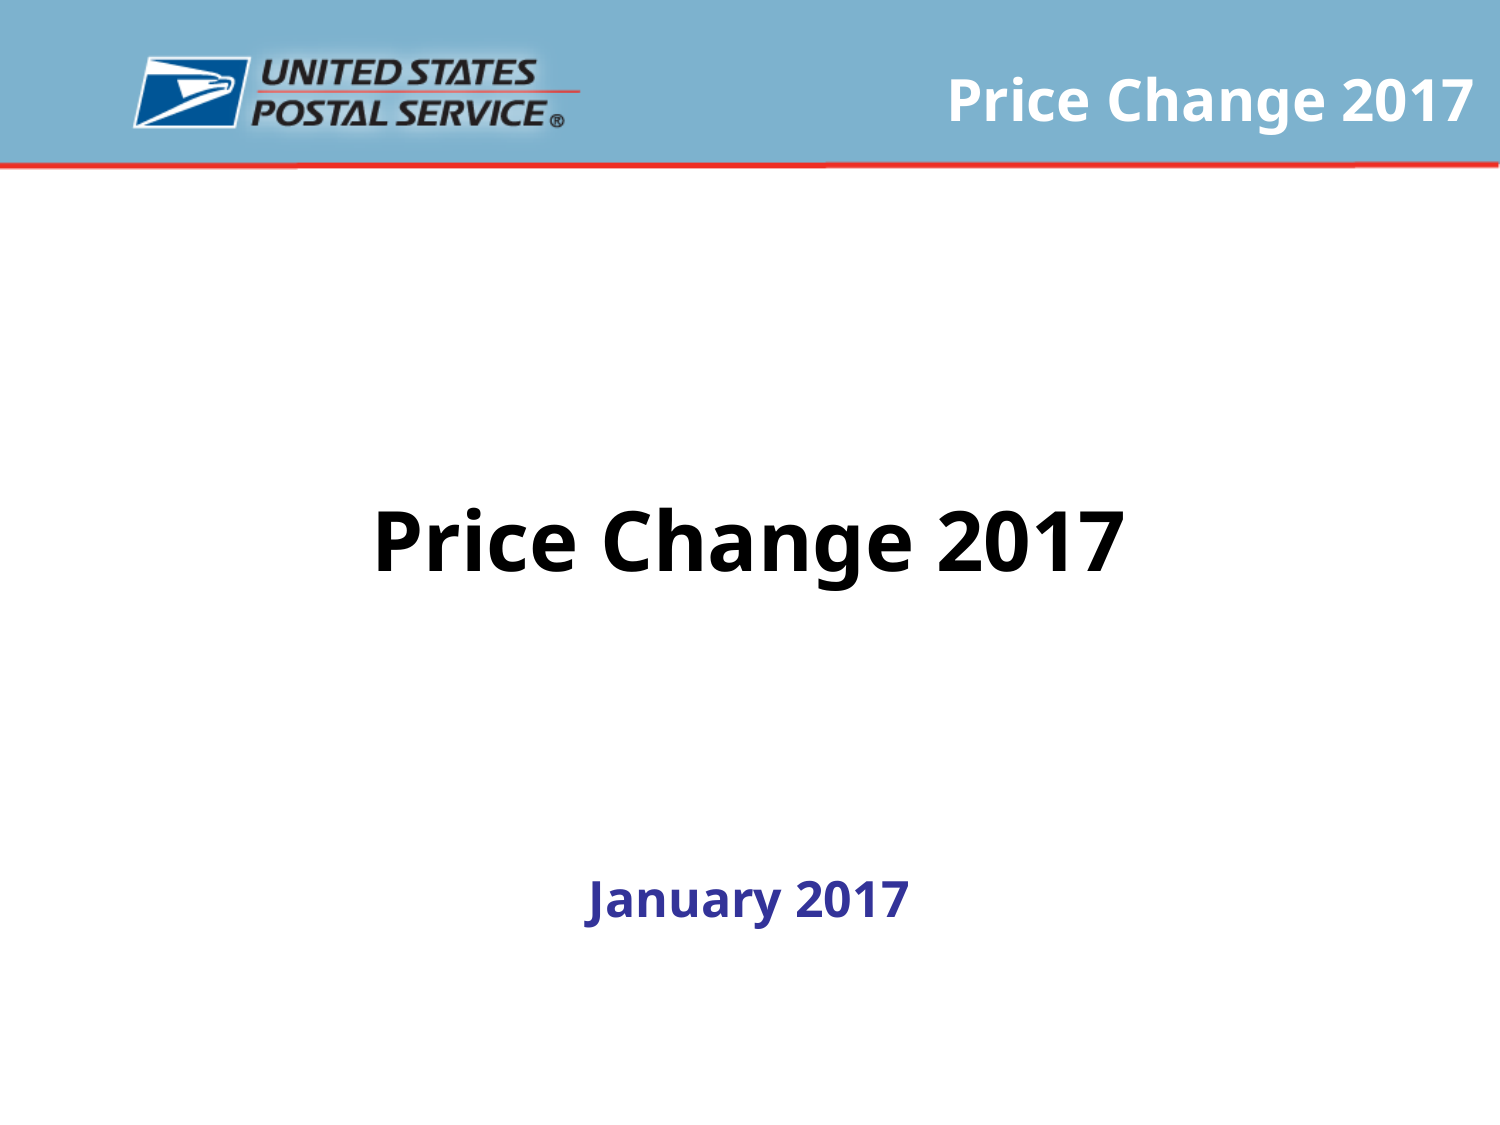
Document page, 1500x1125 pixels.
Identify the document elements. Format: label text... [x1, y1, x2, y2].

text_box Price Change 2017 January 2017 [40, 140, 1458, 995]
picture [0, 0, 1500, 170]
